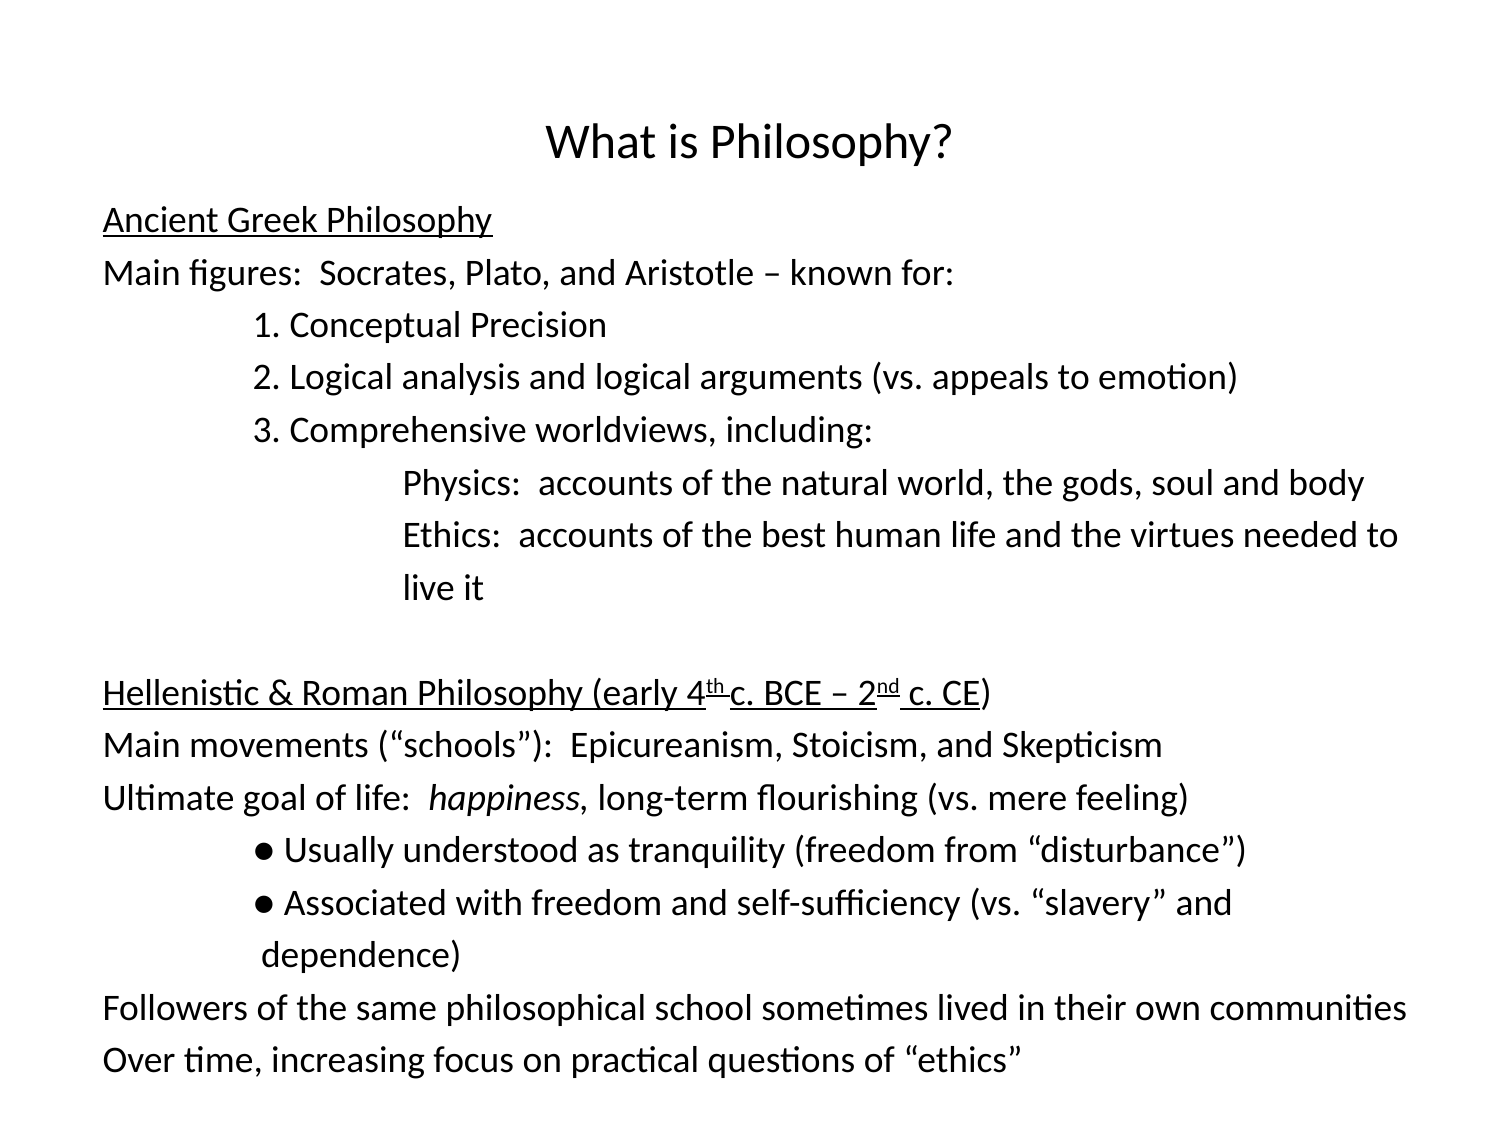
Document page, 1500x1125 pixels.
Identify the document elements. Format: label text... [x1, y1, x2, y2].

list Ancient Greek Philosophy Main figures: Socrates, Plato, and Aristotle – known for: 1. Conceptual Precision 2. Logical analysis and logical arguments (vs. appeals to emotion) 3. Comprehensive worldviews, including: Physics: accounts of the natural world, the gods, soul and body Ethics: accounts of the best human life and the virtues needed to live it Hellenistic & Roman Philosophy (early 4th c. BCE – 2nd c. CE) Main movements (“schools”): Epicureanism, Stoicism, and Skepticism Ultimate goal of life: happiness, long-term flourishing (vs. mere feeling) ● Usually understood as tranquility (freedom from “disturbance”) ● Associated with freedom and self-sufficiency (vs. “slavery” and dependence) Followers of the same philosophical school sometimes lived in their own communities Over time, increasing focus on practical questions of “ethics” [87, 187, 1438, 1006]
title What is Philosophy? [74, 44, 1426, 233]
